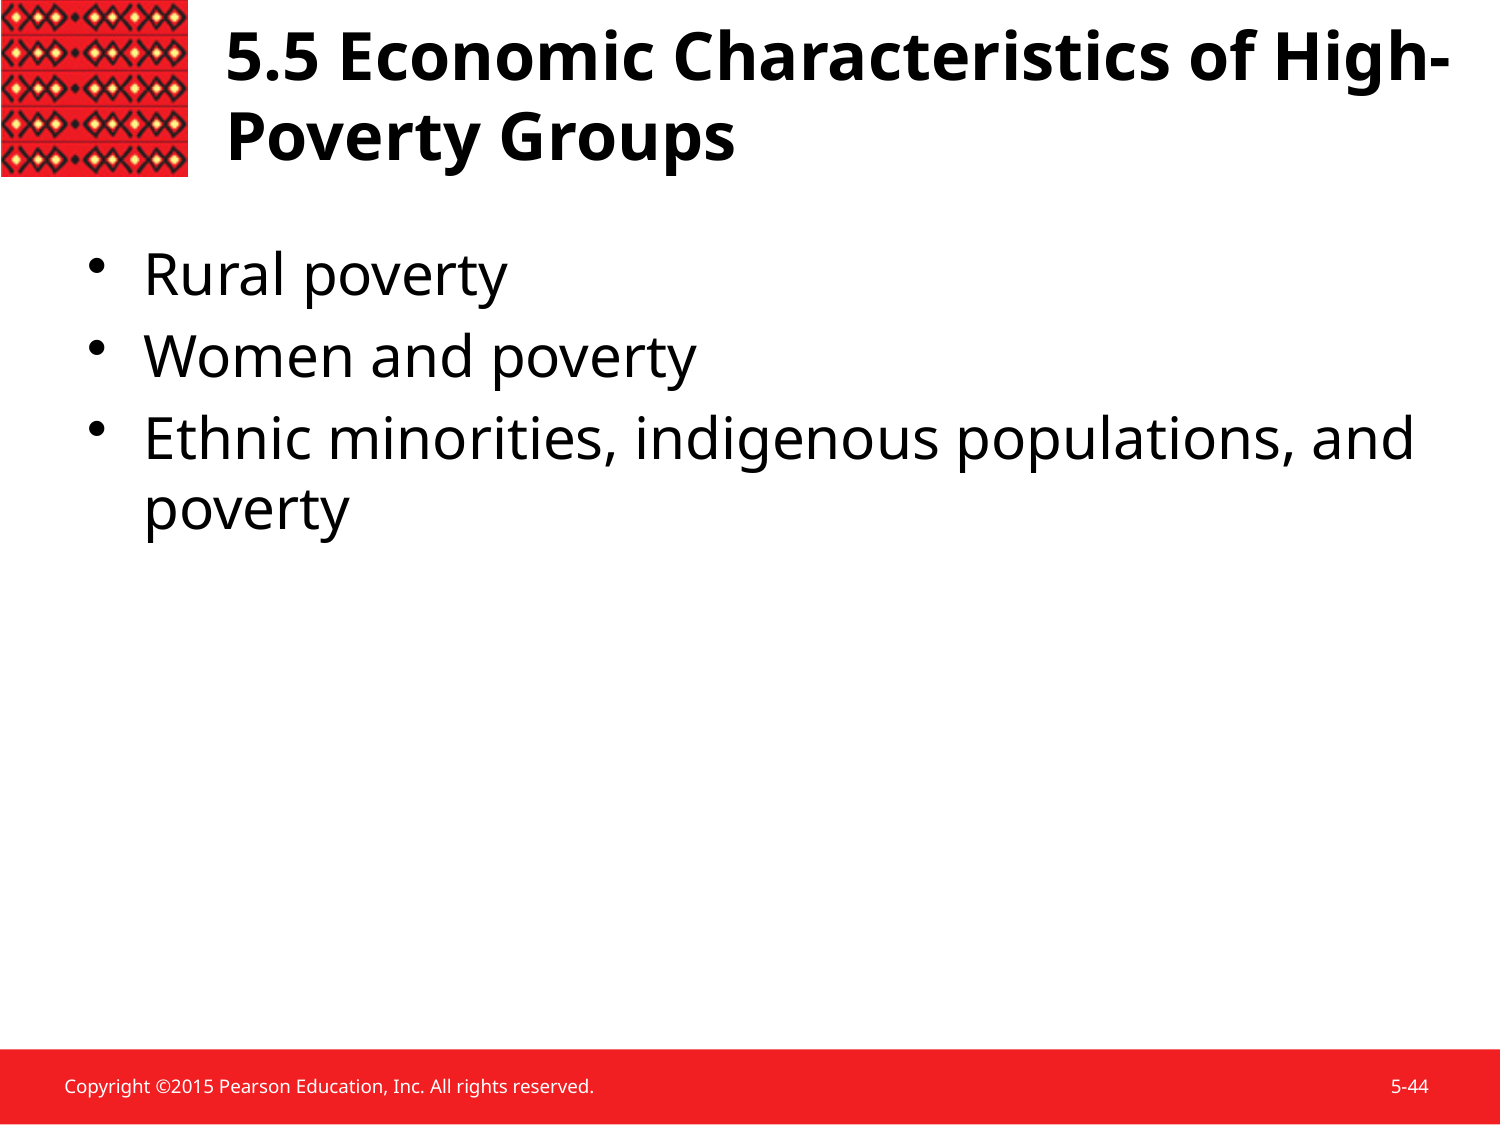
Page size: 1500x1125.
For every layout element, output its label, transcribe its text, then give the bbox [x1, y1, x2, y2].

list Rural poverty Women and poverty Ethnic minorities, indigenous populations, and poverty [87, 237, 1463, 1000]
title 5.5 Economic Characteristics of High-Poverty Groups [225, 0, 1463, 188]
picture [1, 0, 188, 177]
